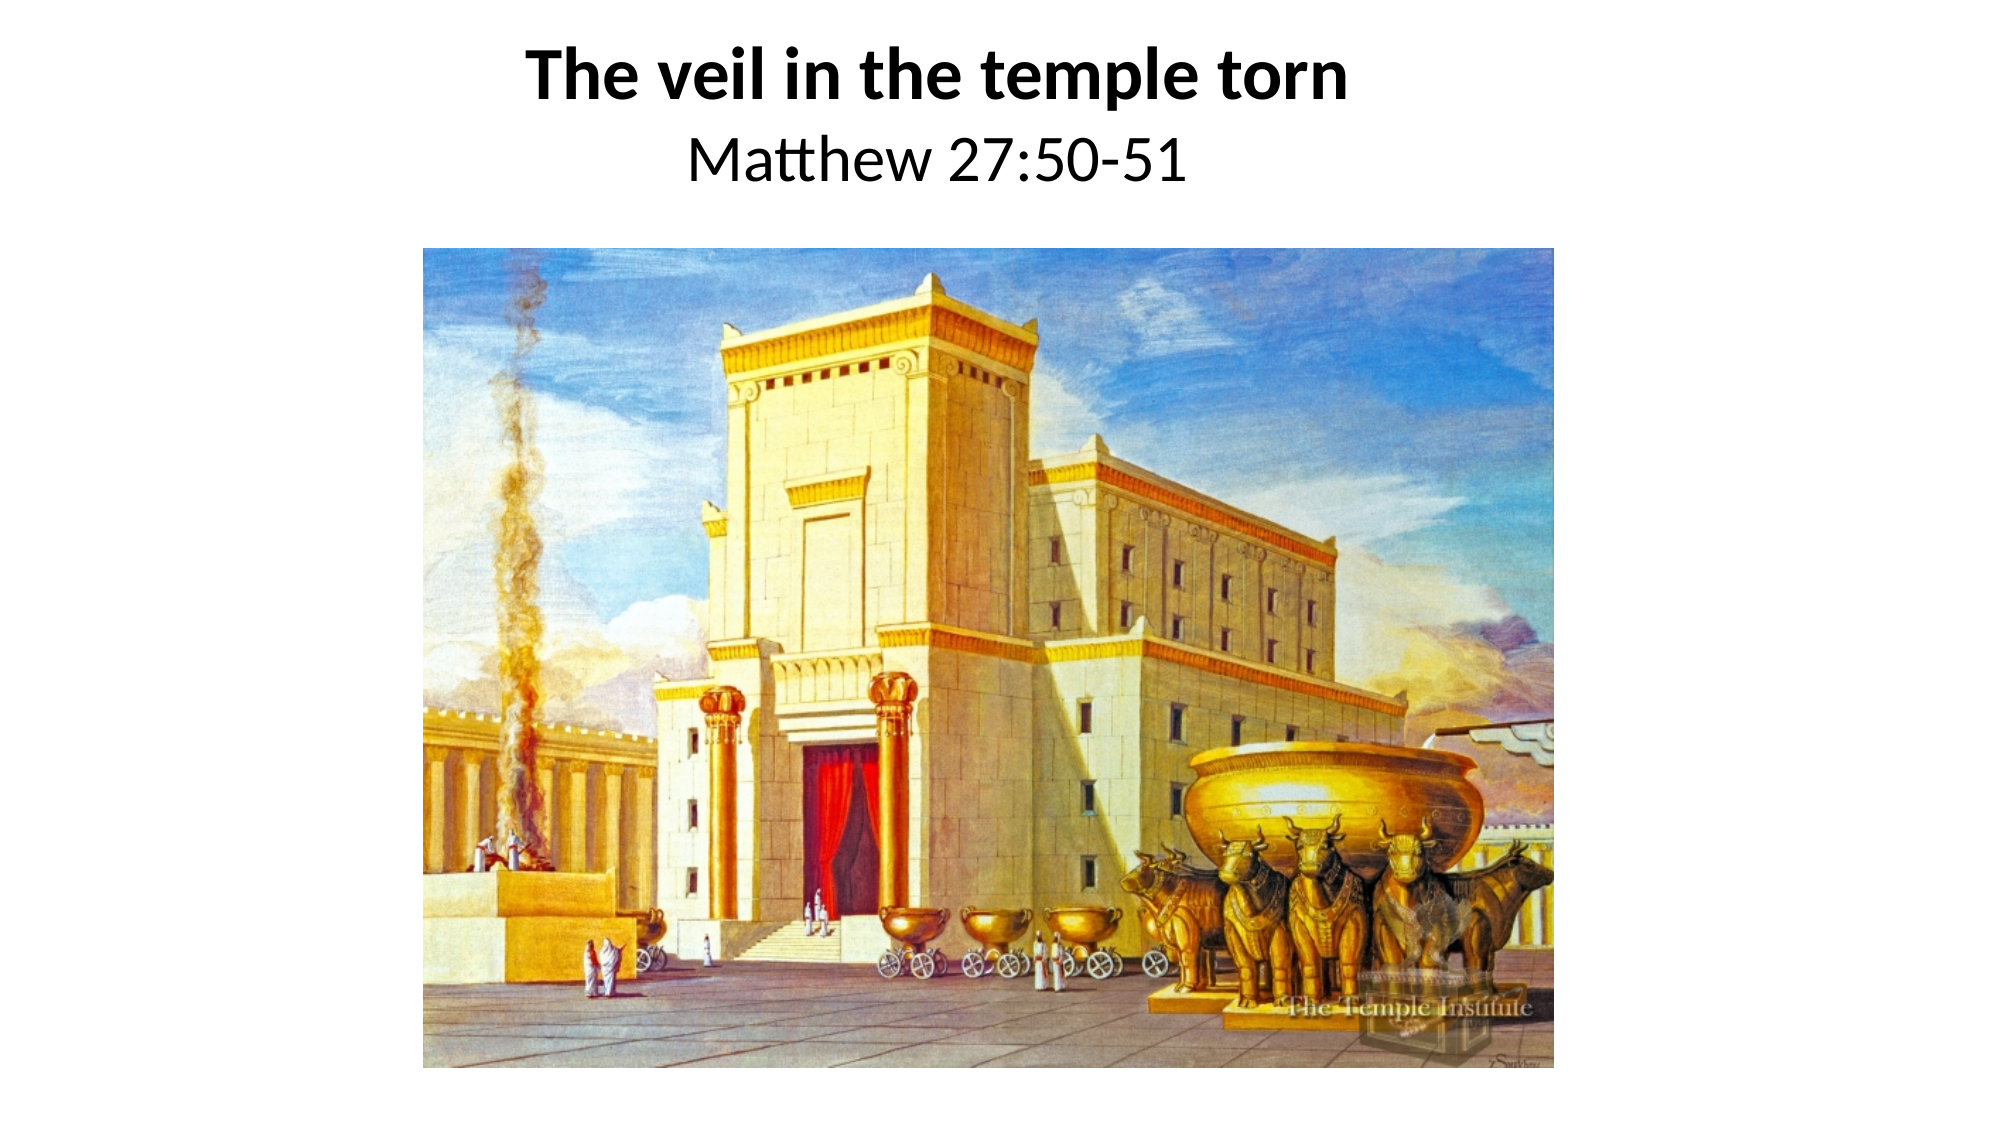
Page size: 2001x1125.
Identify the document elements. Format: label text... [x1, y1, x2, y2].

text_box The veil in the temple torn Matthew 27:50-51 [510, 17, 1366, 203]
picture [423, 248, 1554, 1068]
